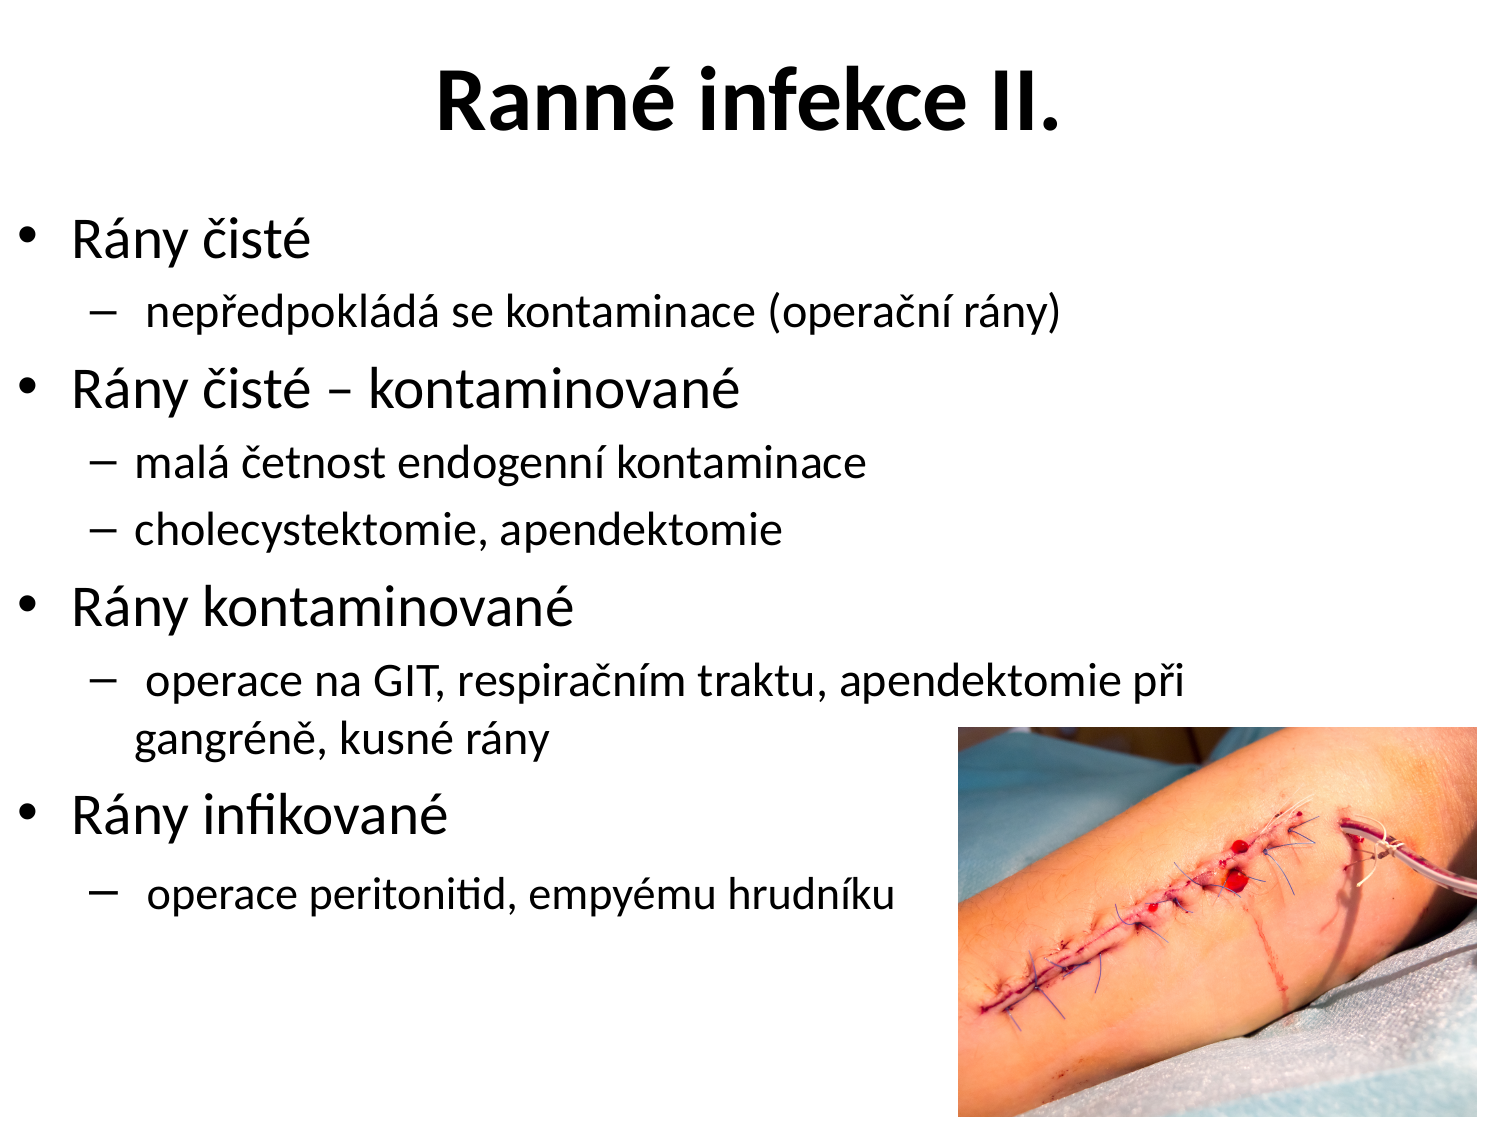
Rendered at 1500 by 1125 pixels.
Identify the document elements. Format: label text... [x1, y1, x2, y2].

title Ranné infekce II. [75, 0, 1425, 188]
picture [958, 727, 1477, 1117]
list Rány čisté nepředpokládá se kontaminace (operační rány) Rány čisté – kontaminované malá četnost endogenní kontaminace cholecystektomie, apendektomie Rány kontaminované operace na GIT, respiračním traktu, apendektomie při gangréně, kusné rány Rány infikované operace peritonitid, empyému hrudníku [2, 191, 1353, 934]
